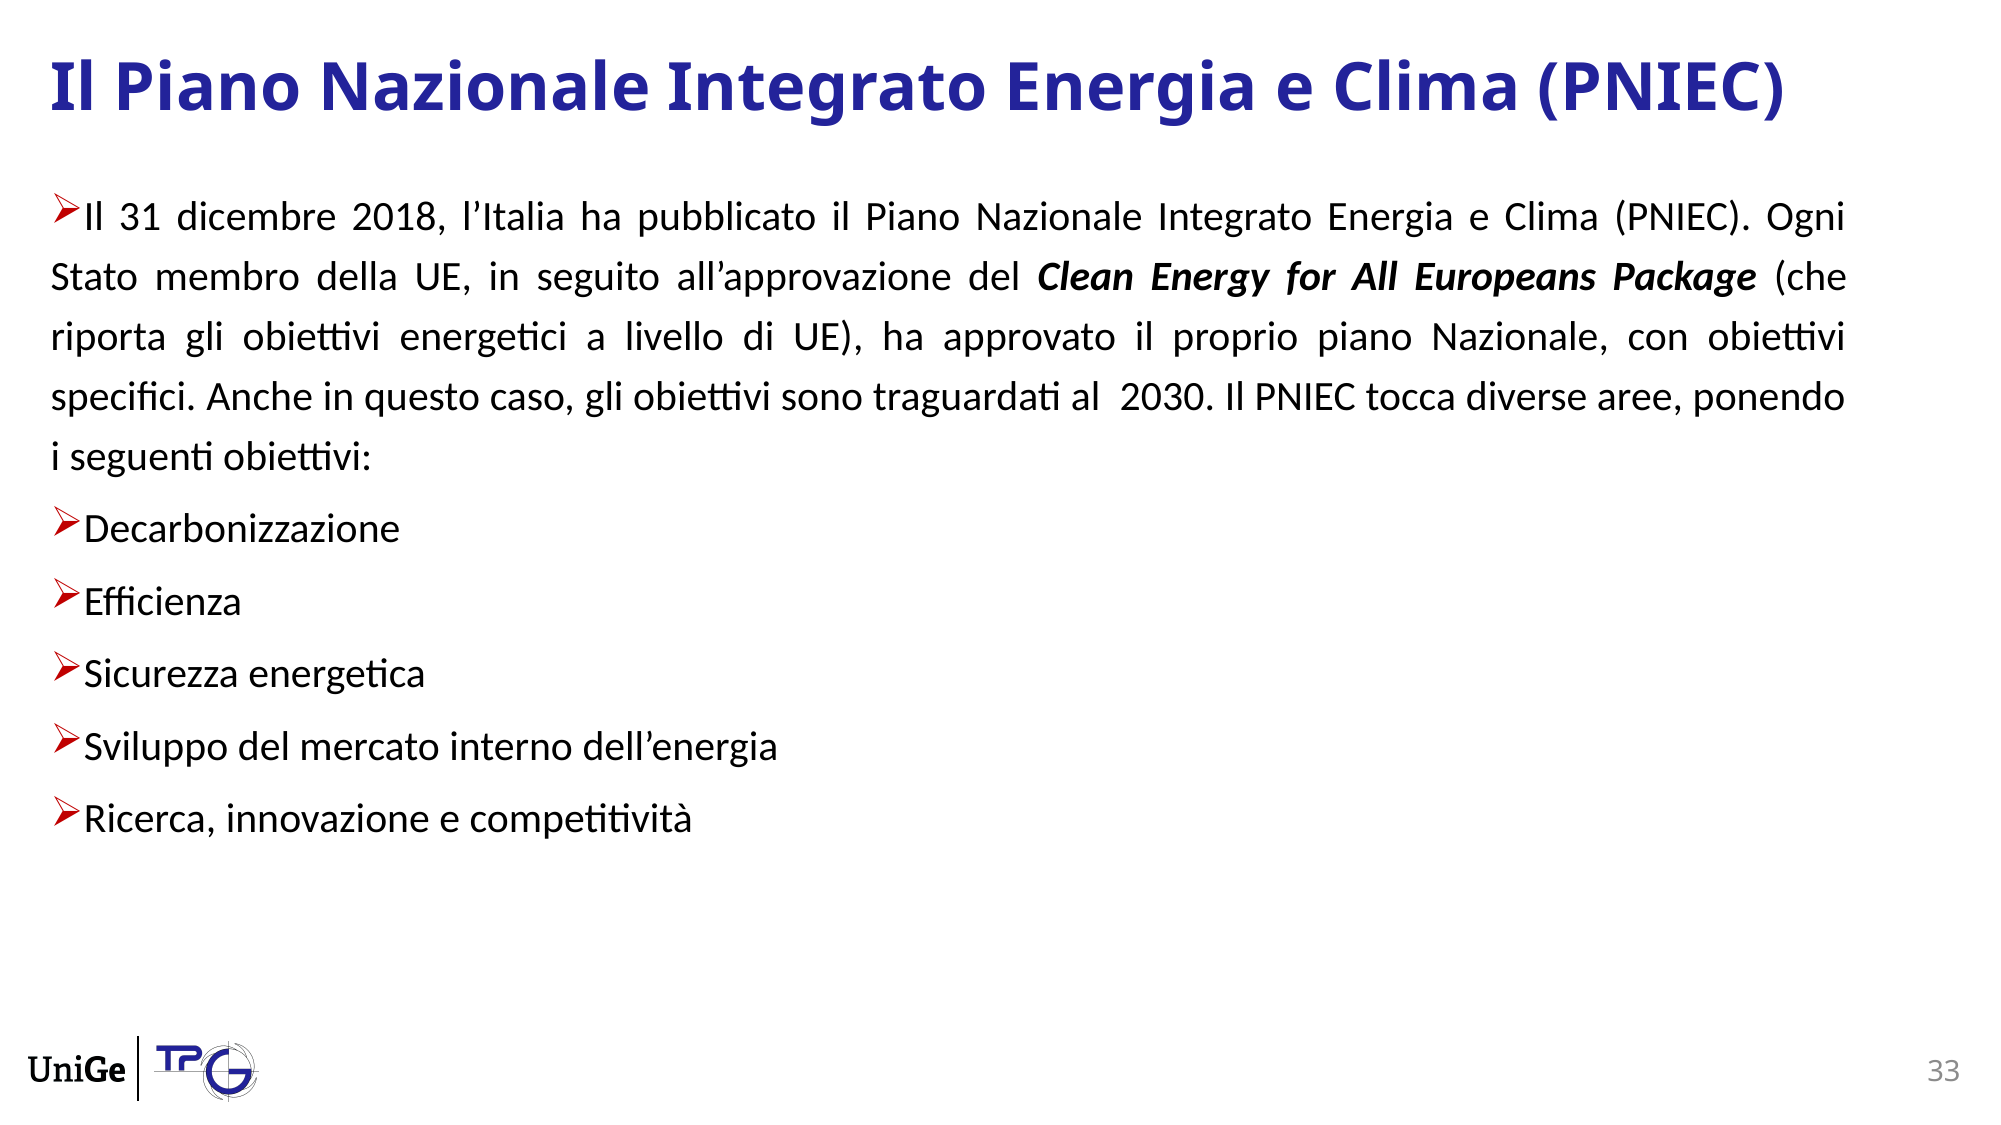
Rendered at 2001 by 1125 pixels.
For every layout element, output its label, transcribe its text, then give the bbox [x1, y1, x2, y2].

picture [154, 1041, 259, 1102]
slide_number 33 [1891, 1042, 1976, 1103]
picture [28, 1055, 125, 1082]
text_box Il 31 dicembre 2018, l’Italia ha pubblicato il Piano Nazionale Integrato Energia e Clima (PNIEC). Ogni Stato membro della UE, in seguito all’approvazione del Clean Energy for All Europeans Package (che riporta gli obiettivi energetici a livello di UE), ha approvato il proprio piano Nazionale, con obiettivi specifici. Anche in questo caso, gli obiettivi sono traguardati al 2030. Il PNIEC tocca diverse aree, ponendo i seguenti obiettivi: Decarbonizzazione Efficienza Sicurezza energetica Sviluppo del mercato interno dell’energia Ricerca, innovazione e competitività [35, 171, 1863, 849]
text_box Il Piano Nazionale Integrato Energia e Clima (PNIEC) [35, 27, 1913, 151]
